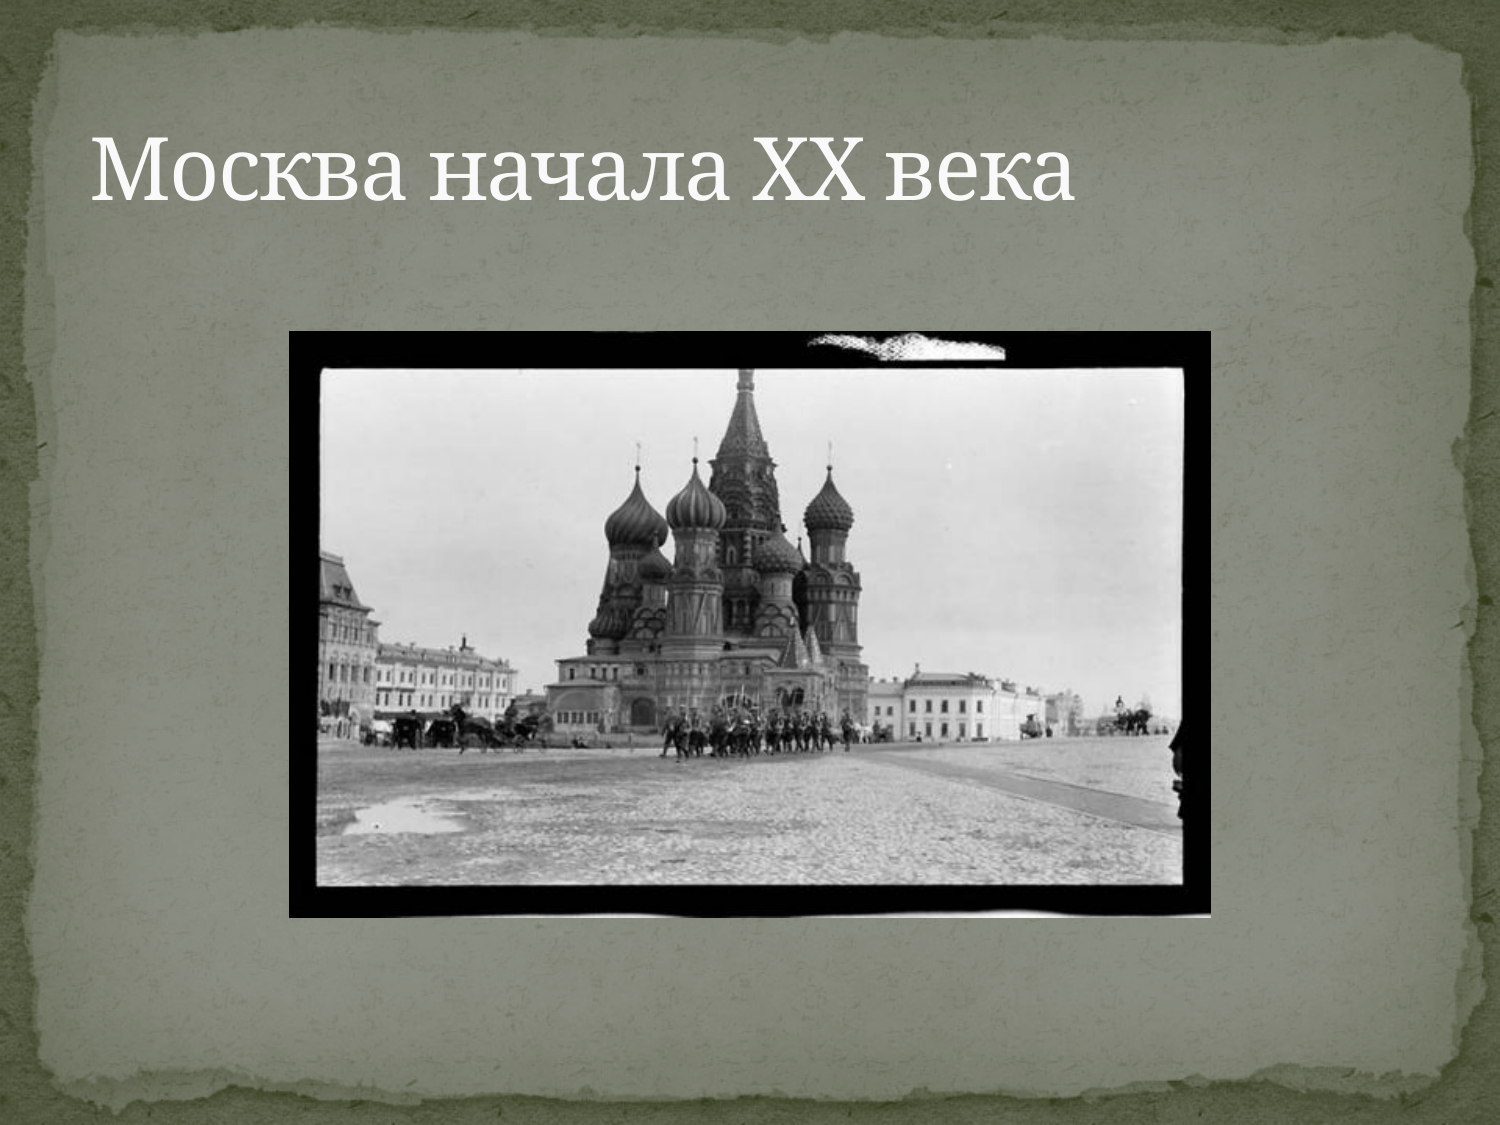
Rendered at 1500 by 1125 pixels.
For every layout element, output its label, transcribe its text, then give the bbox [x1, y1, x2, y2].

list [290, 333, 1210, 917]
title Москва начала ХХ века [74, 24, 1425, 225]
